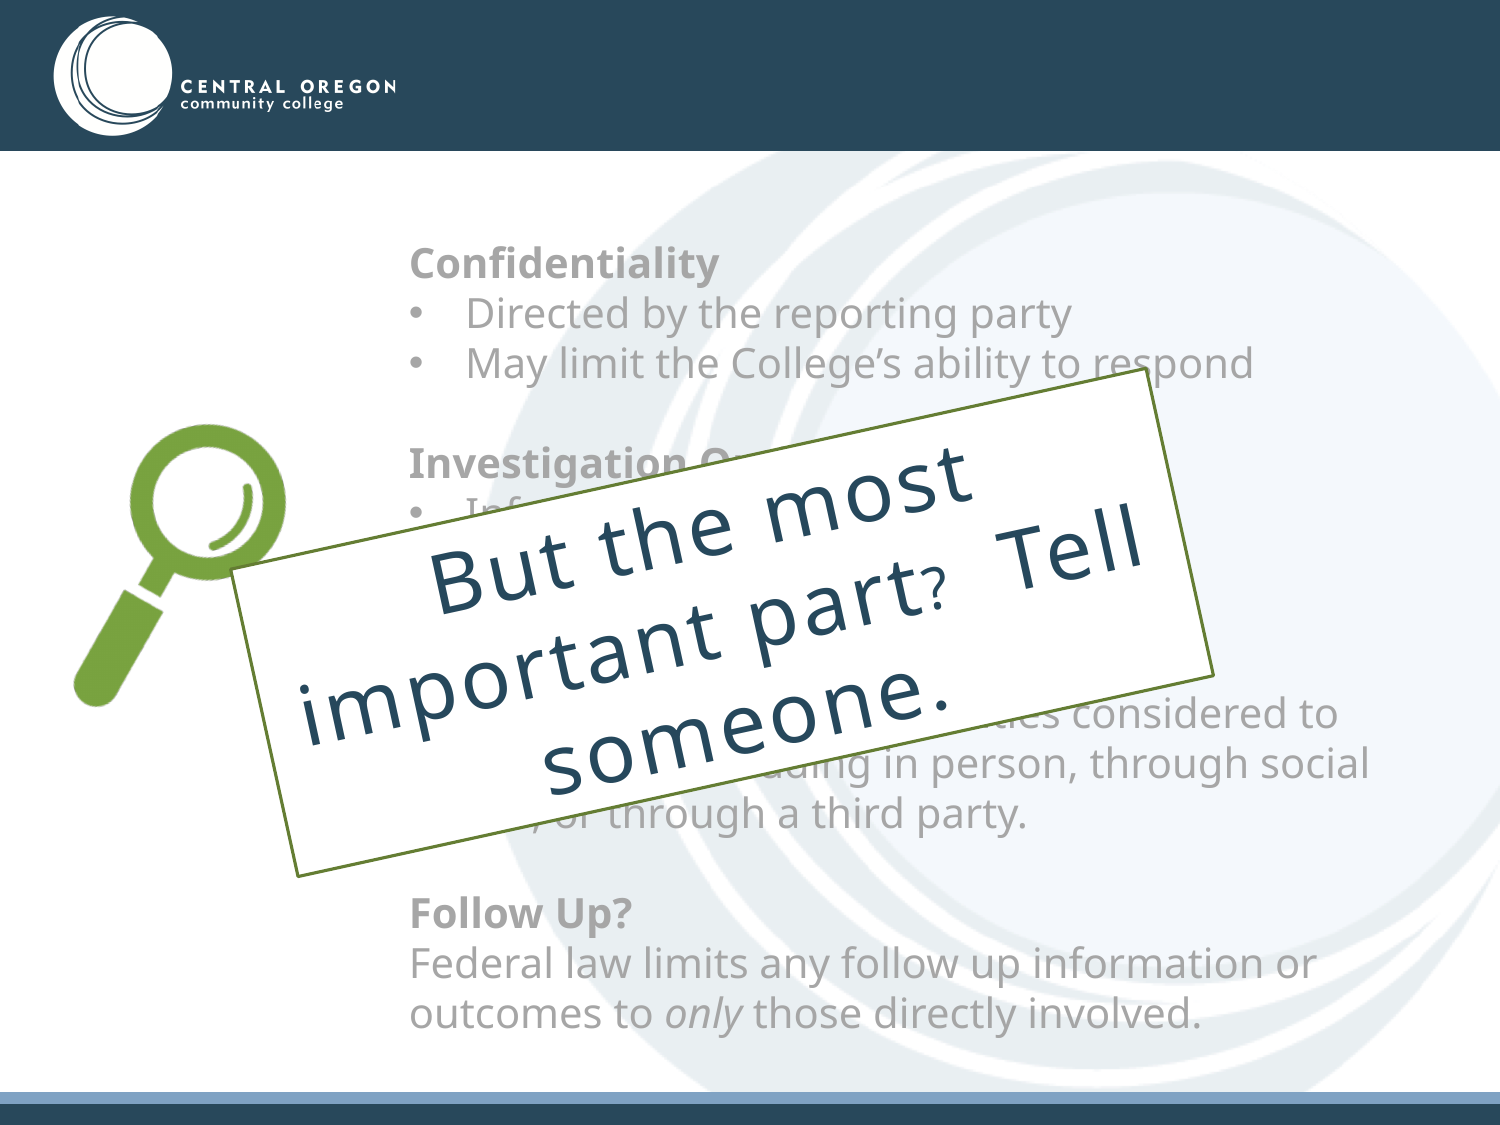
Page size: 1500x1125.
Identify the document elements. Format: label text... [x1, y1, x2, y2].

picture [0, 0, 1500, 1125]
text_box But the most important part? Tell someone. [267, 368, 1214, 877]
text_box Confidentiality Directed by the reporting party May limit the College’s ability to respond Investigation Options Informal Formal Non-Retaliation No party may engage in activities considered to be retaliatory, including in person, through social media, or through a third party. Follow Up? Federal law limits any follow up information or outcomes to only those directly involved. [394, 229, 1412, 1045]
